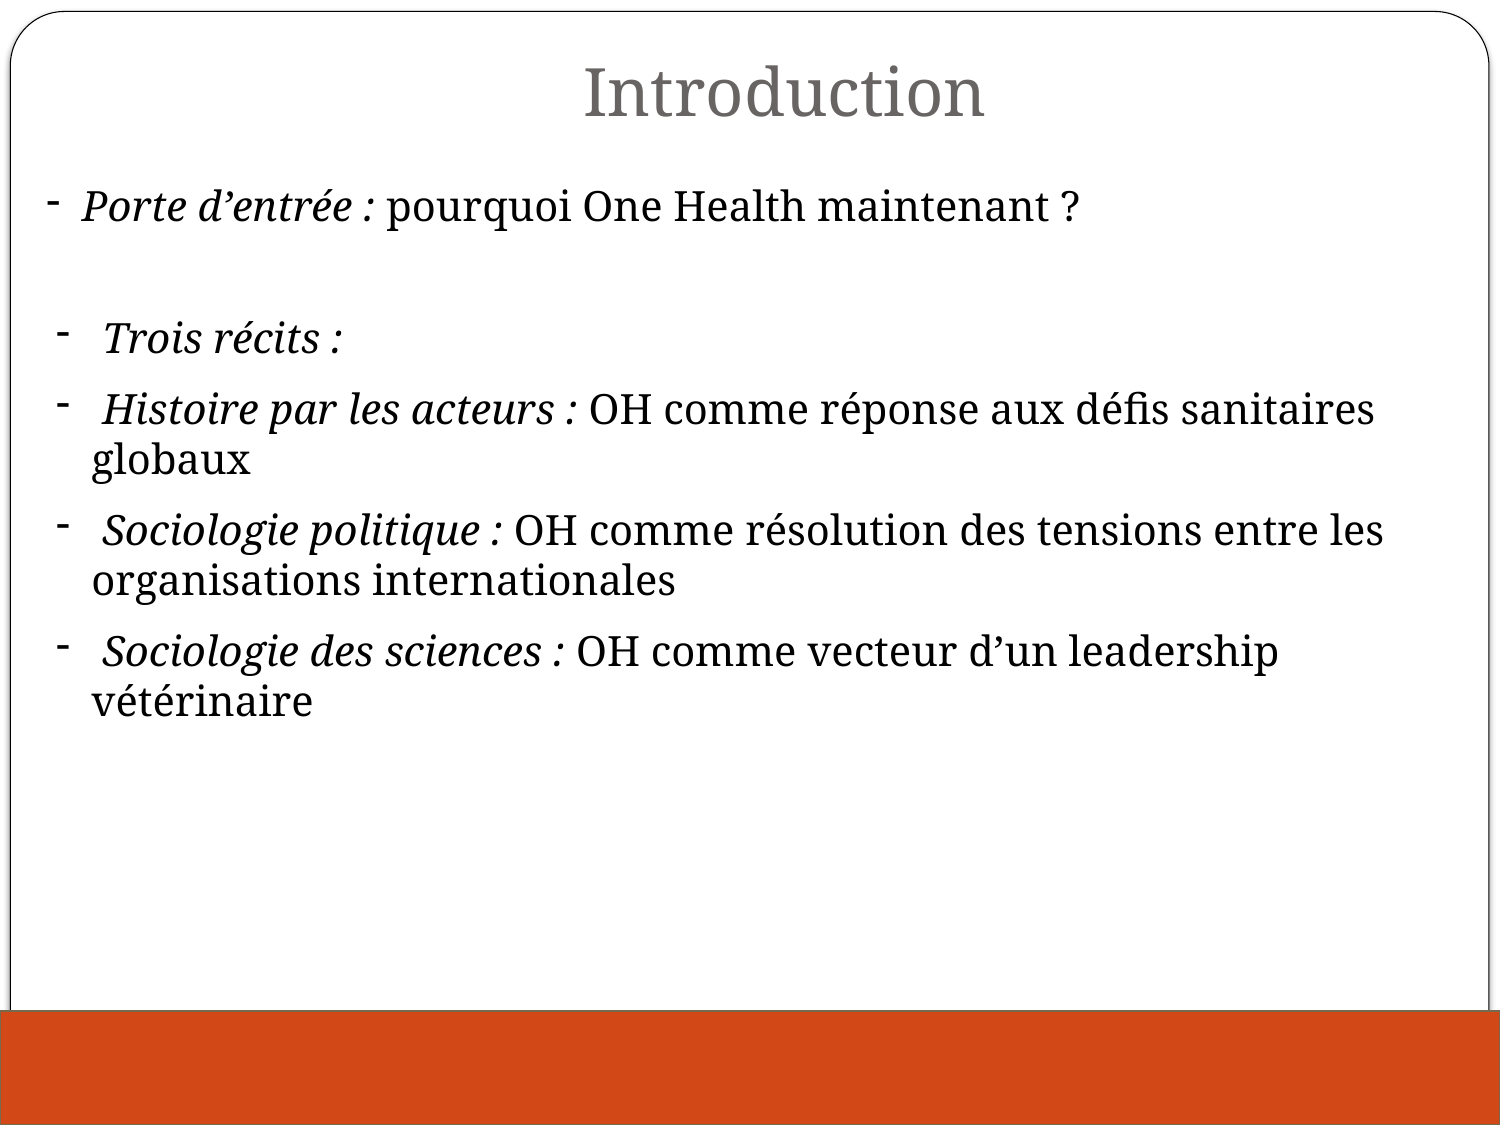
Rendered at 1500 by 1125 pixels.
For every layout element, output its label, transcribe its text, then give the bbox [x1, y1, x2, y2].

text_box Porte d’entrée : pourquoi One Health maintenant ? [31, 172, 1462, 238]
text_box Introduction [70, 42, 1500, 149]
text_box Trois récits : Histoire par les acteurs : OH comme réponse aux défis sanitaires globaux Sociologie politique : OH comme résolution des tensions entre les organisations internationales Sociologie des sciences : OH comme vecteur d’un leadership vétérinaire [41, 304, 1471, 732]
text_box [0, 1010, 1500, 1125]
